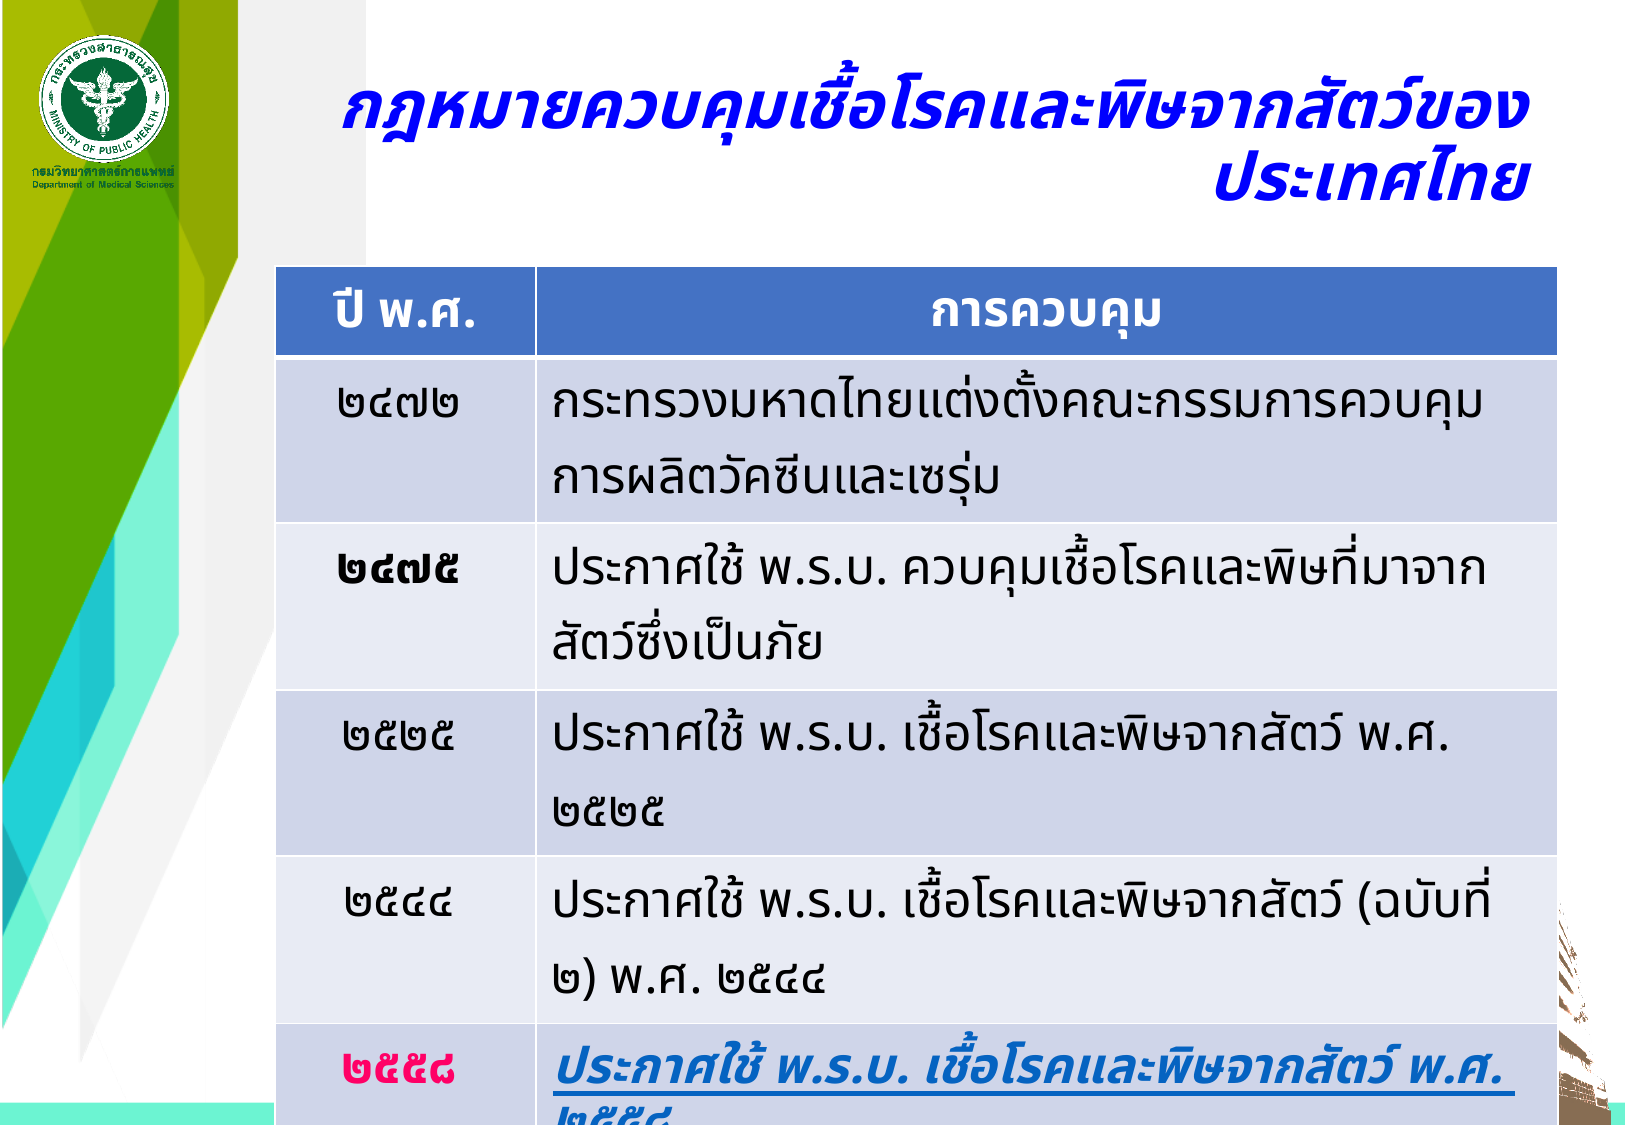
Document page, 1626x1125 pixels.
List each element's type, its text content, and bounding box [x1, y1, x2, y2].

table_header การควบคุม [537, 267, 1557, 355]
table_cell ๒๕๒๕ [276, 691, 535, 855]
picture [1559, 805, 1611, 1125]
table_cell ๒๕๕๘ [276, 1024, 535, 1125]
table_cell ๒๔๗๕ [276, 524, 535, 689]
table_cell ๒๔๗๒ [276, 360, 535, 522]
table_header ปี พ.ศ. [276, 267, 535, 355]
table_cell ประกาศใช้ พ.ร.บ. ควบคุมเชื้อโรคและพิษที่มาจากสัตว์ซึ่งเป็นภัย [537, 524, 1557, 689]
table_cell ประกาศใช้ พ.ร.บ. เชื้อโรคและพิษจากสัตว์ (ฉบับที่ ๒) พ.ศ. ๒๕๔๔ [537, 857, 1557, 1023]
table_cell ๒๕๔๔ [276, 857, 535, 1023]
table_cell กระทรวงมหาดไทยแต่งตั้งคณะกรรมการควบคุมการผลิตวัคซีนและเซรุ่ม [537, 360, 1557, 522]
table_cell ประกาศใช้ พ.ร.บ. เชื้อโรคและพิษจากสัตว์ พ.ศ. ๒๕๕๘ (วันที่ ๒๖ สิงหาคม ๒๕๕๘ มีผลบังคับใช้ตั้งแต่วันที่ ๒๒ กุมภาพันธ์ ๒๕๕๙) [537, 1024, 1557, 1125]
picture [0, 0, 366, 1102]
table_cell ประกาศใช้ พ.ร.บ. เชื้อโรคและพิษจากสัตว์ พ.ศ. ๒๕๒๕ [537, 691, 1557, 855]
title กฎหมายควบคุมเชื้อโรคและพิษจากสัตว์ของประเทศไทย [111, 64, 1542, 224]
